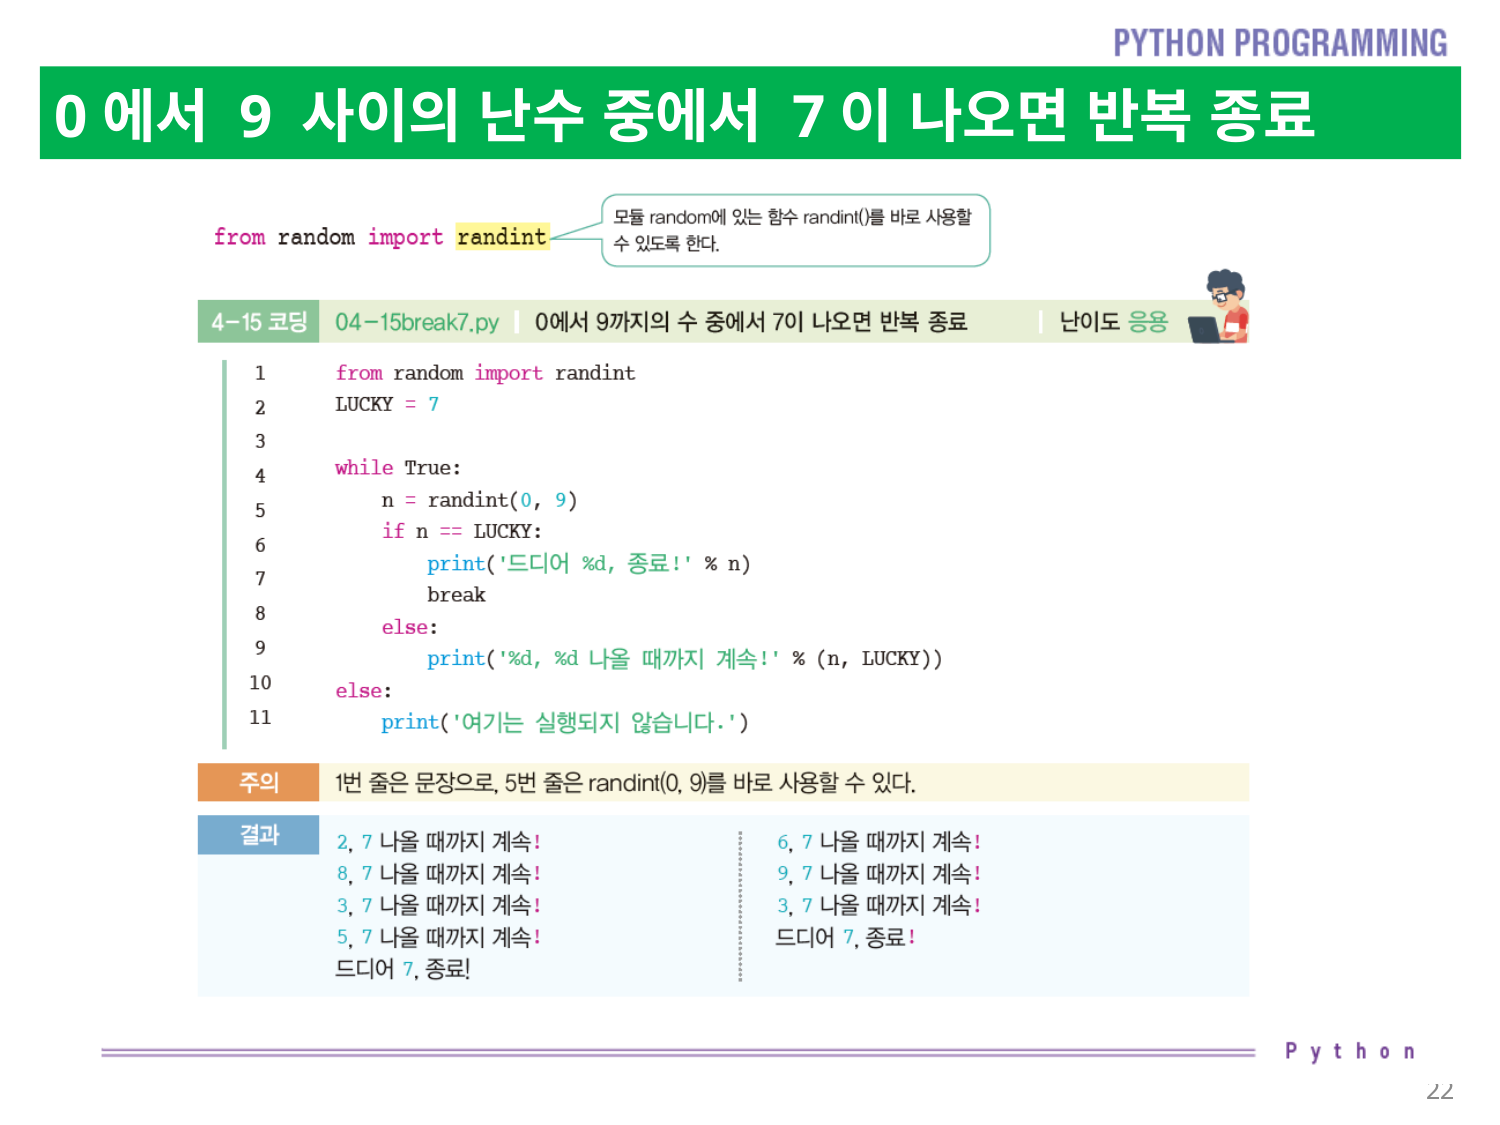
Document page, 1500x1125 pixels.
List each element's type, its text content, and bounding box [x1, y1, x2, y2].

picture [18, 1020, 1483, 1084]
picture [1106, 13, 1462, 66]
slide_number 22 [1119, 1071, 1470, 1112]
title 0에서 9 사이의 난수 중에서 7이 나오면 반복 종료 [39, 76, 1444, 152]
picture [191, 181, 1254, 1015]
